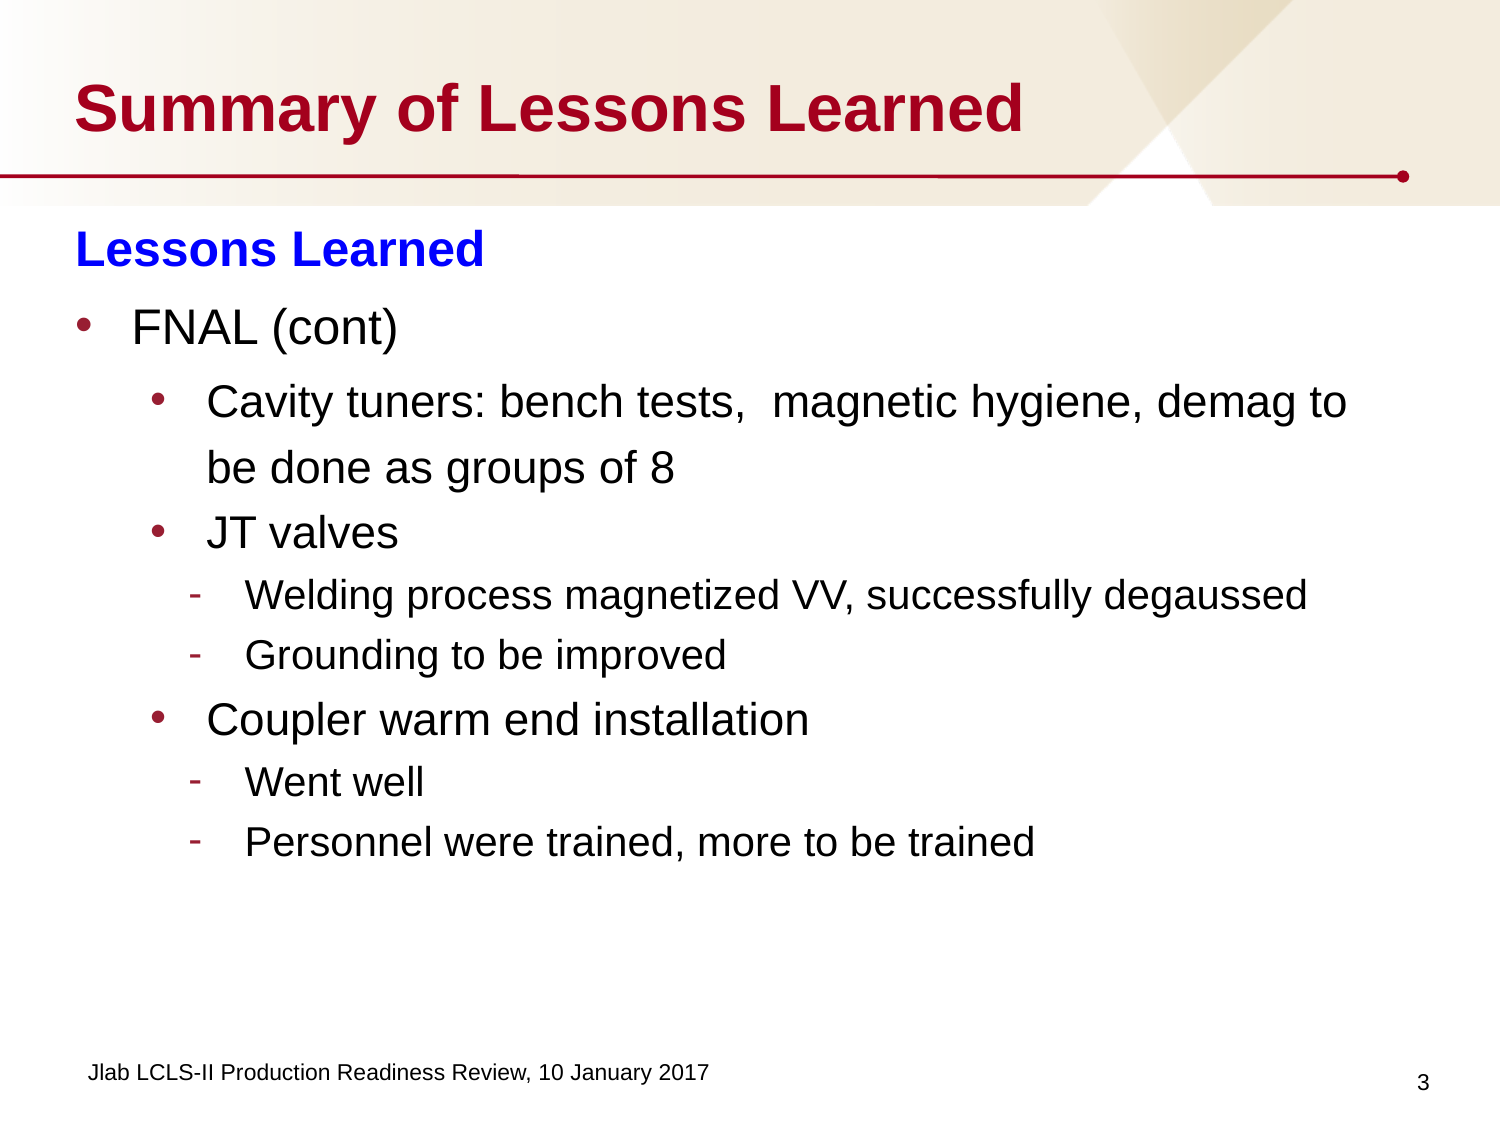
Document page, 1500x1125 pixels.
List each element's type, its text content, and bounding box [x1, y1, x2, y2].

picture [0, 0, 1500, 206]
slide_number 3 [1405, 1036, 1458, 1125]
list Lessons Learned FNAL (cont) Cavity tuners: bench tests, magnetic hygiene, demag to be done as groups of 8 JT valves Welding process magnetized VV, successfully degaussed Grounding to be improved Coupler warm end installation Went well Personnel were trained, more to be trained [75, 203, 1406, 1035]
footer Jlab LCLS-II Production Readiness Review, 10 January 2017 [73, 1050, 733, 1102]
title Summary of Lessons Learned [74, 21, 1404, 145]
